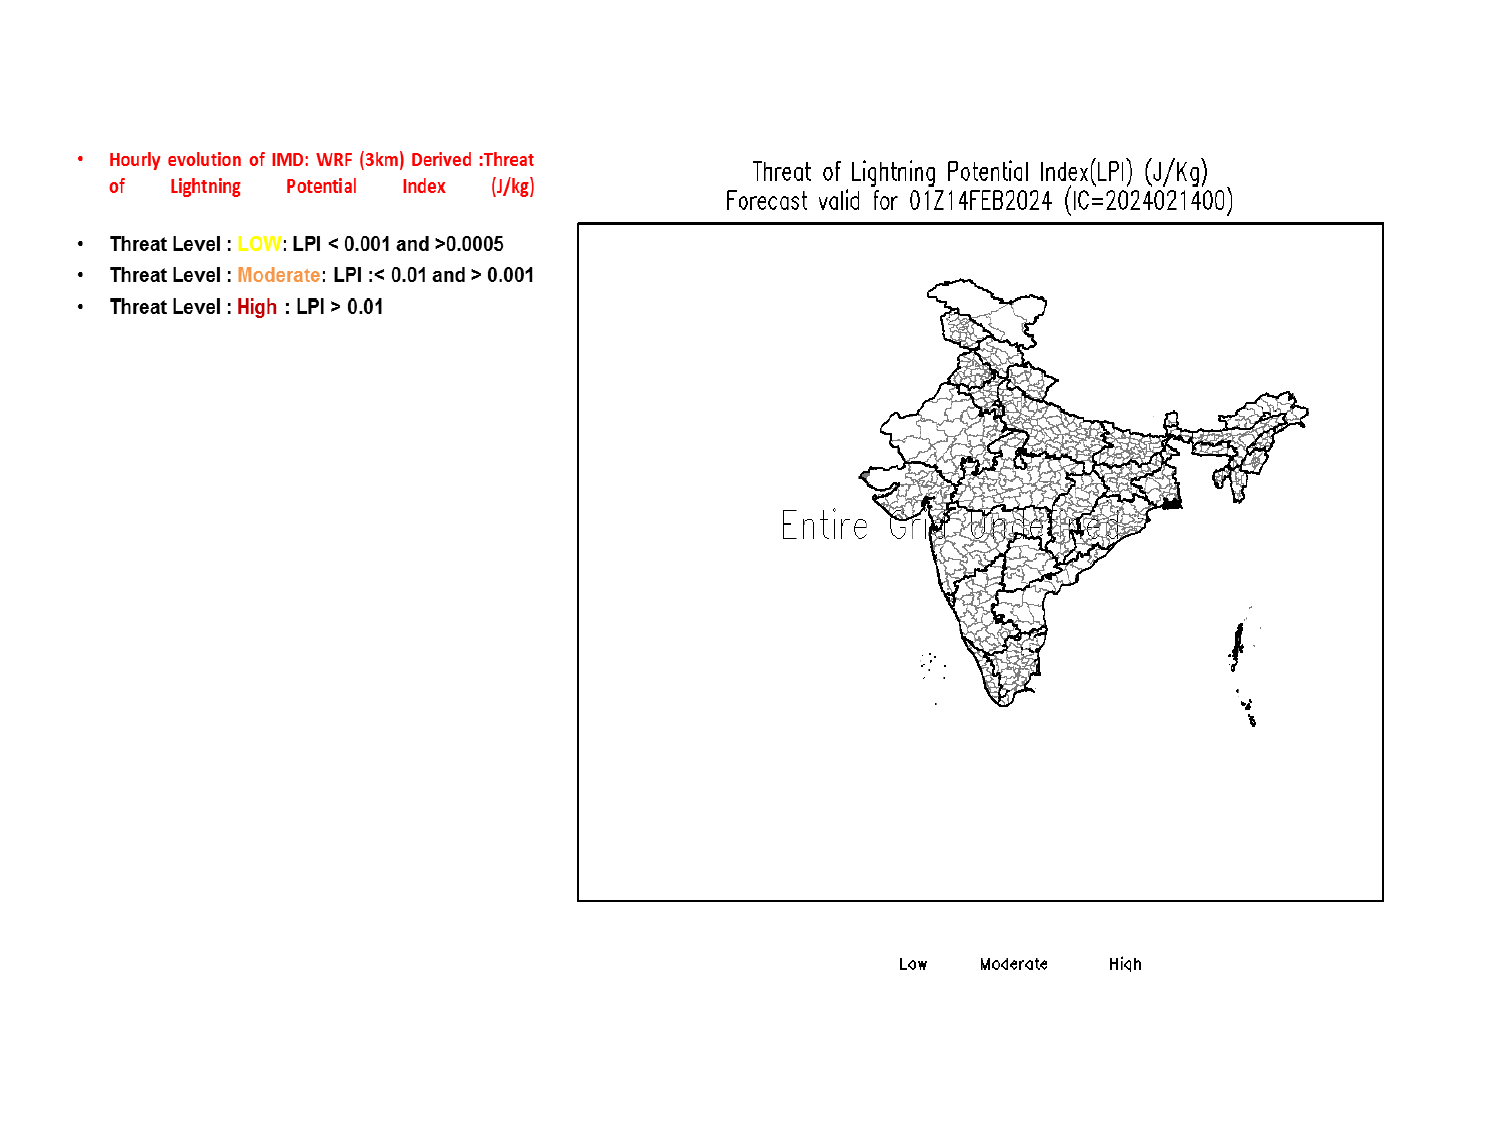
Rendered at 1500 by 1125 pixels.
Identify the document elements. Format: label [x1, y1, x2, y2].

picture [74, 149, 1426, 976]
